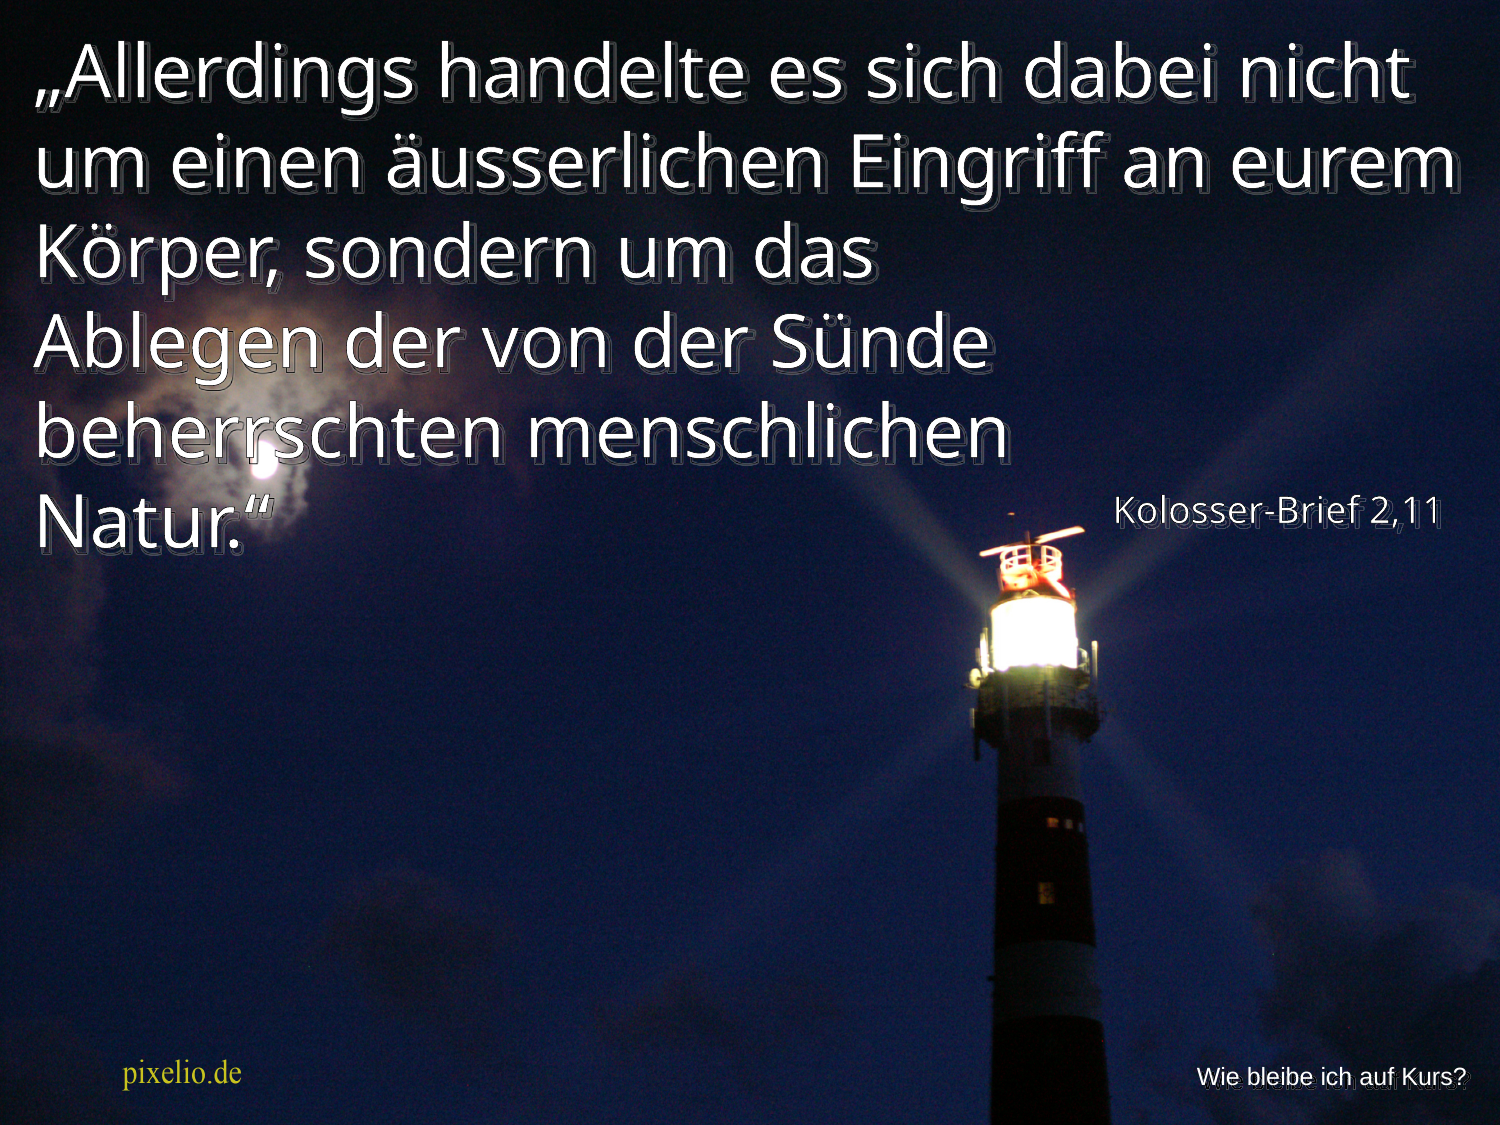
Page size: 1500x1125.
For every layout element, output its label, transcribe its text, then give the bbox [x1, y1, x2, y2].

text_box Kolosser-Brief 2,11 [277, 478, 1459, 538]
picture [0, 0, 1500, 1125]
subtitle Wie bleibe ich auf Kurs? [856, 1058, 1483, 1106]
text_box „Allerdings handelte es sich dabei nicht um einen äusserlichen Eingriff an eurem Körper, sondern um das Ablegen der von der Sünde beherrschten menschlichen Natur.“ [17, 15, 1495, 571]
